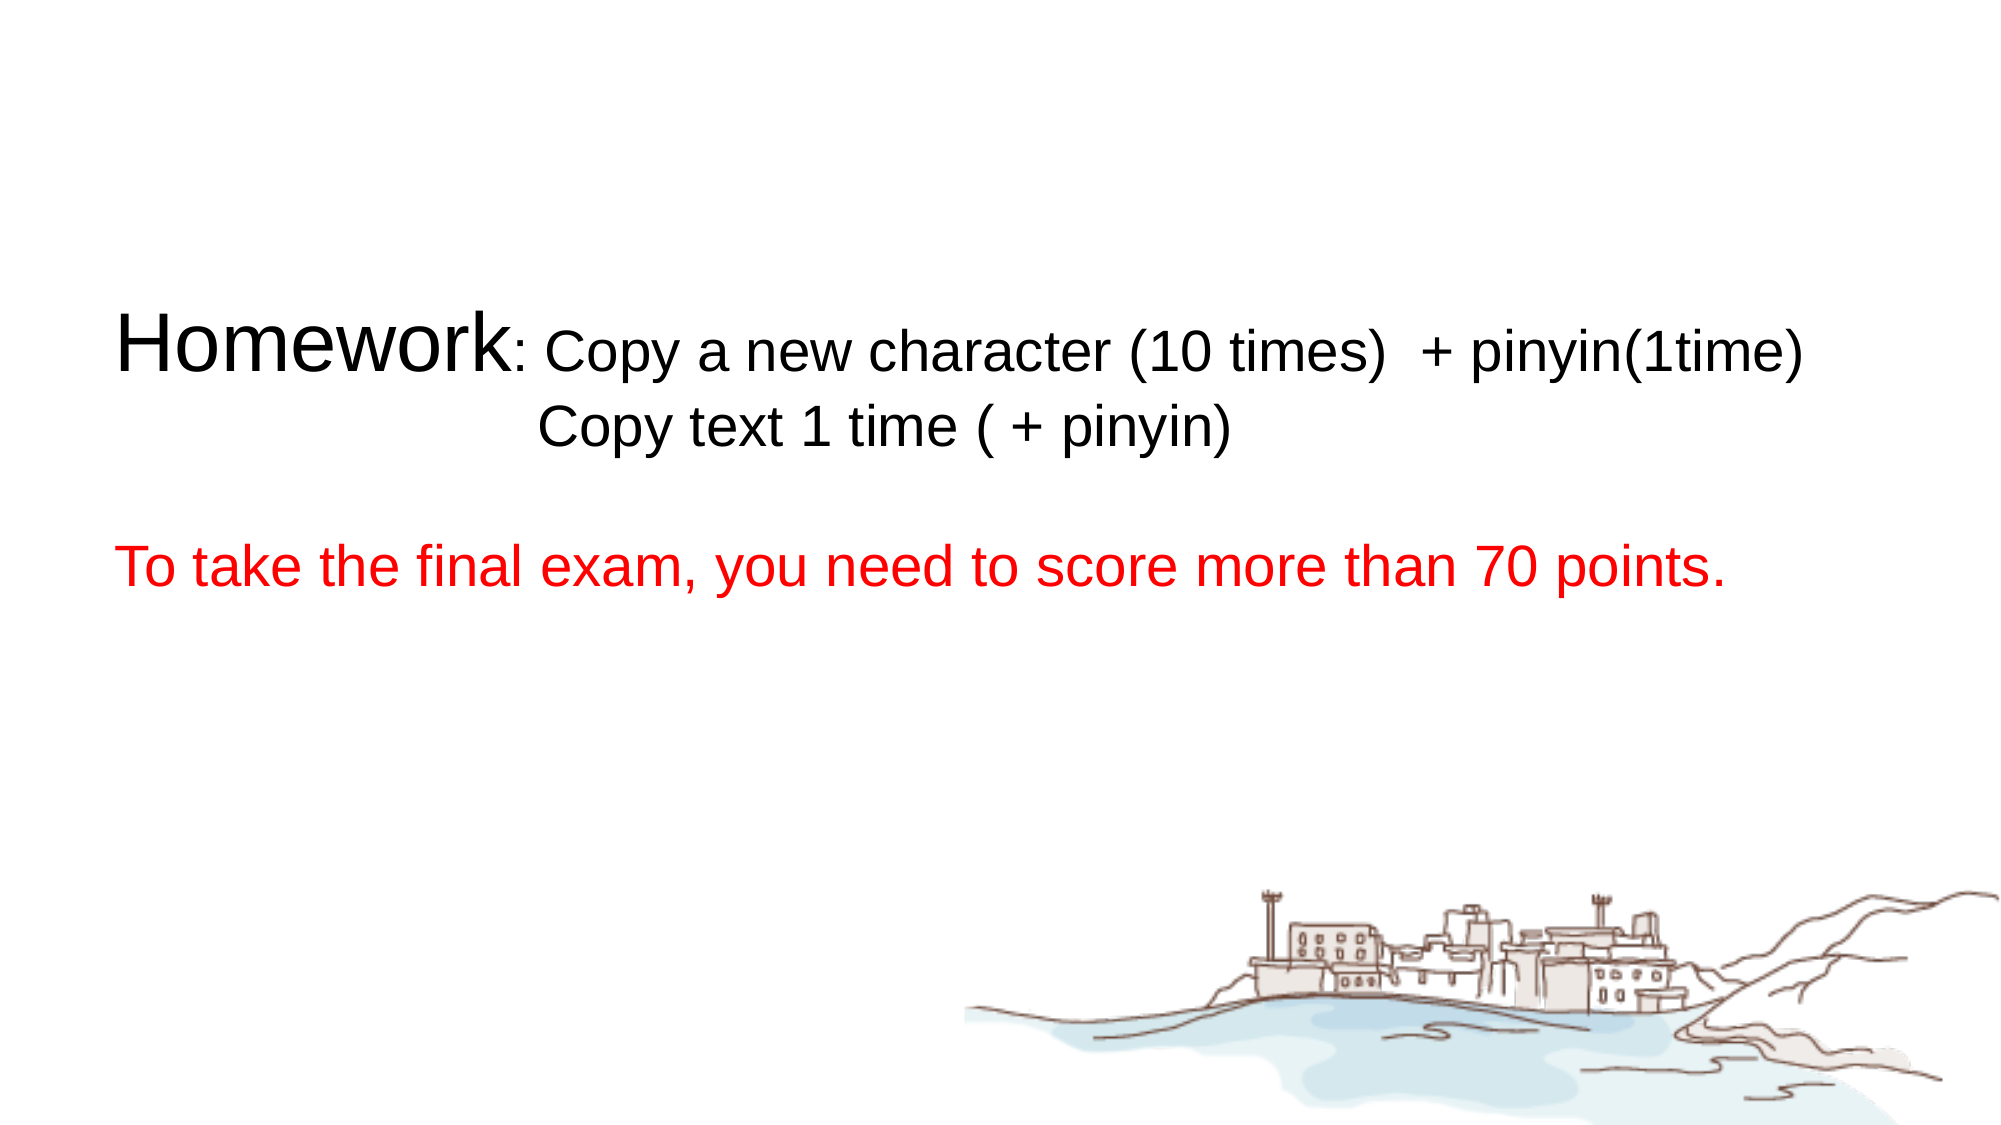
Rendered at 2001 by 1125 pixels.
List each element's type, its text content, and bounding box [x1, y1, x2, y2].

picture [871, 847, 2001, 1125]
text_box Homework: Copy a new character (10 times) + pinyin(1time) Copy text 1 time ( + pinyin) To take the final exam, you need to score more than 70 points. [100, 280, 1900, 746]
